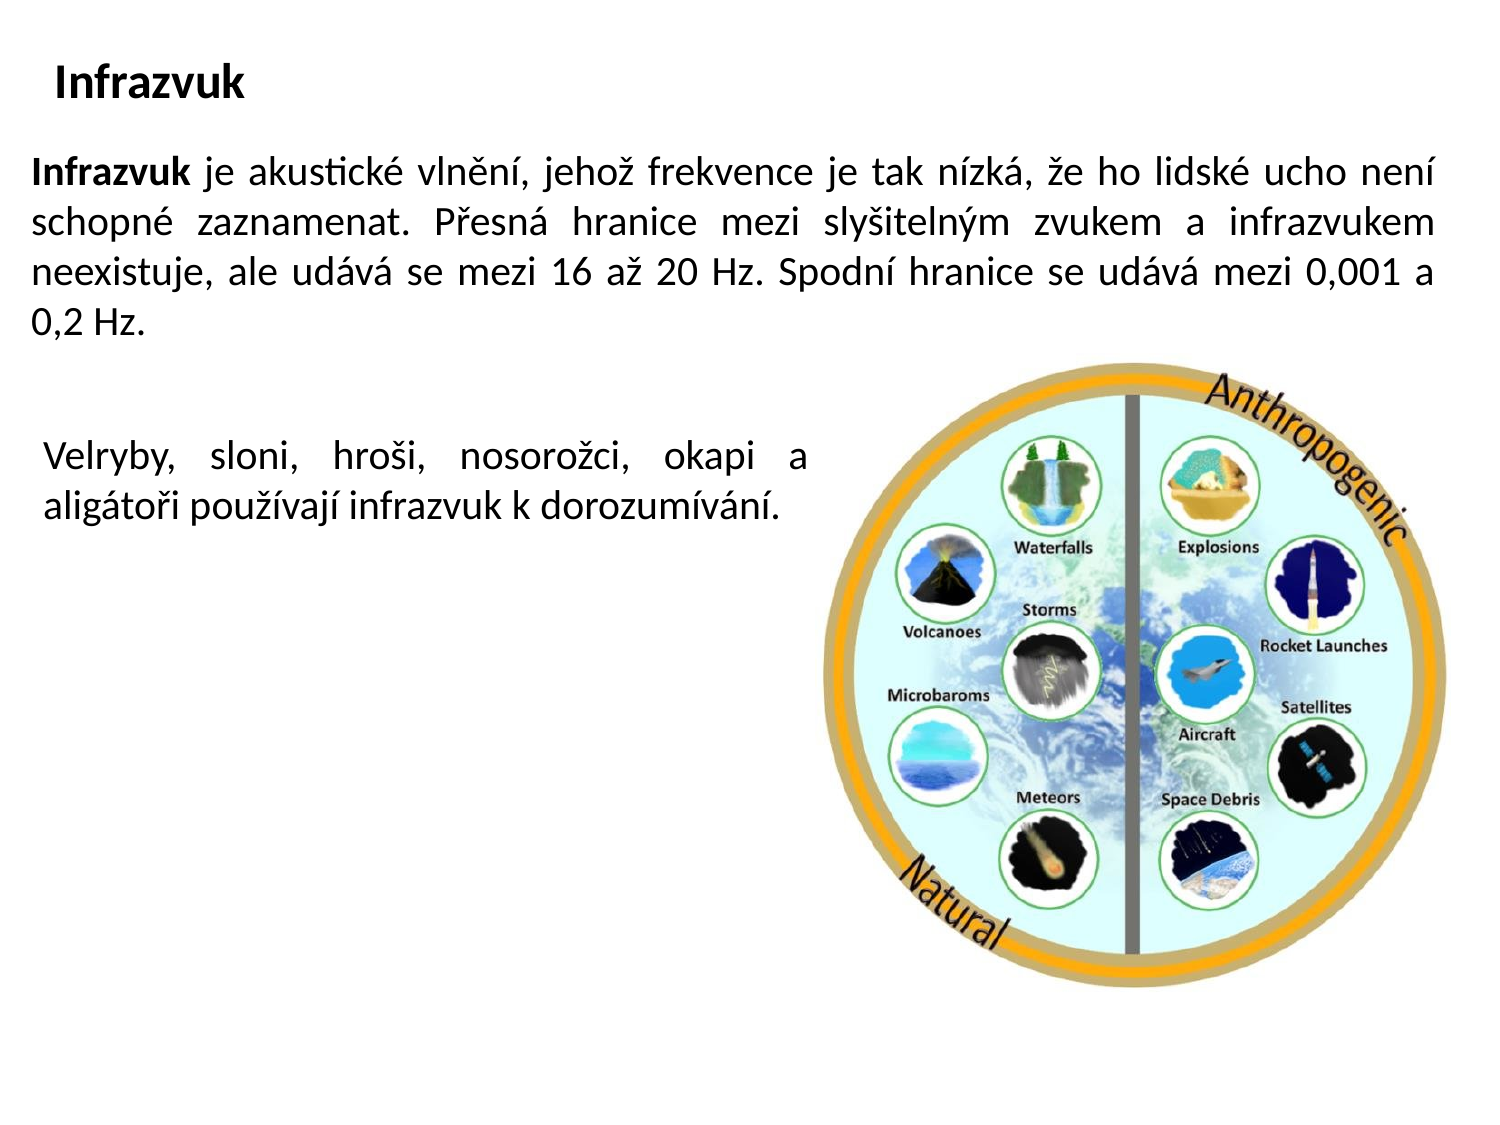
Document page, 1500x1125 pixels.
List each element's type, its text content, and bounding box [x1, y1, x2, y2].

text_box Infrazvuk [40, 41, 791, 117]
picture [815, 353, 1451, 997]
text_box Infrazvuk je akustické vlnění, jehož frekvence je tak nízká, že ho lidské ucho není schopné zaznamenat. Přesná hranice mezi slyšitelným zvukem a infrazvukem neexistuje, ale udává se mezi 16 až 20 Hz. Spodní hranice se udává mezi 0,001 a 0,2 Hz. [16, 136, 1451, 352]
text_box Velryby, sloni, hroši, nosorožci, okapi a aligátoři používají infrazvuk k dorozumívání. [28, 420, 815, 536]
